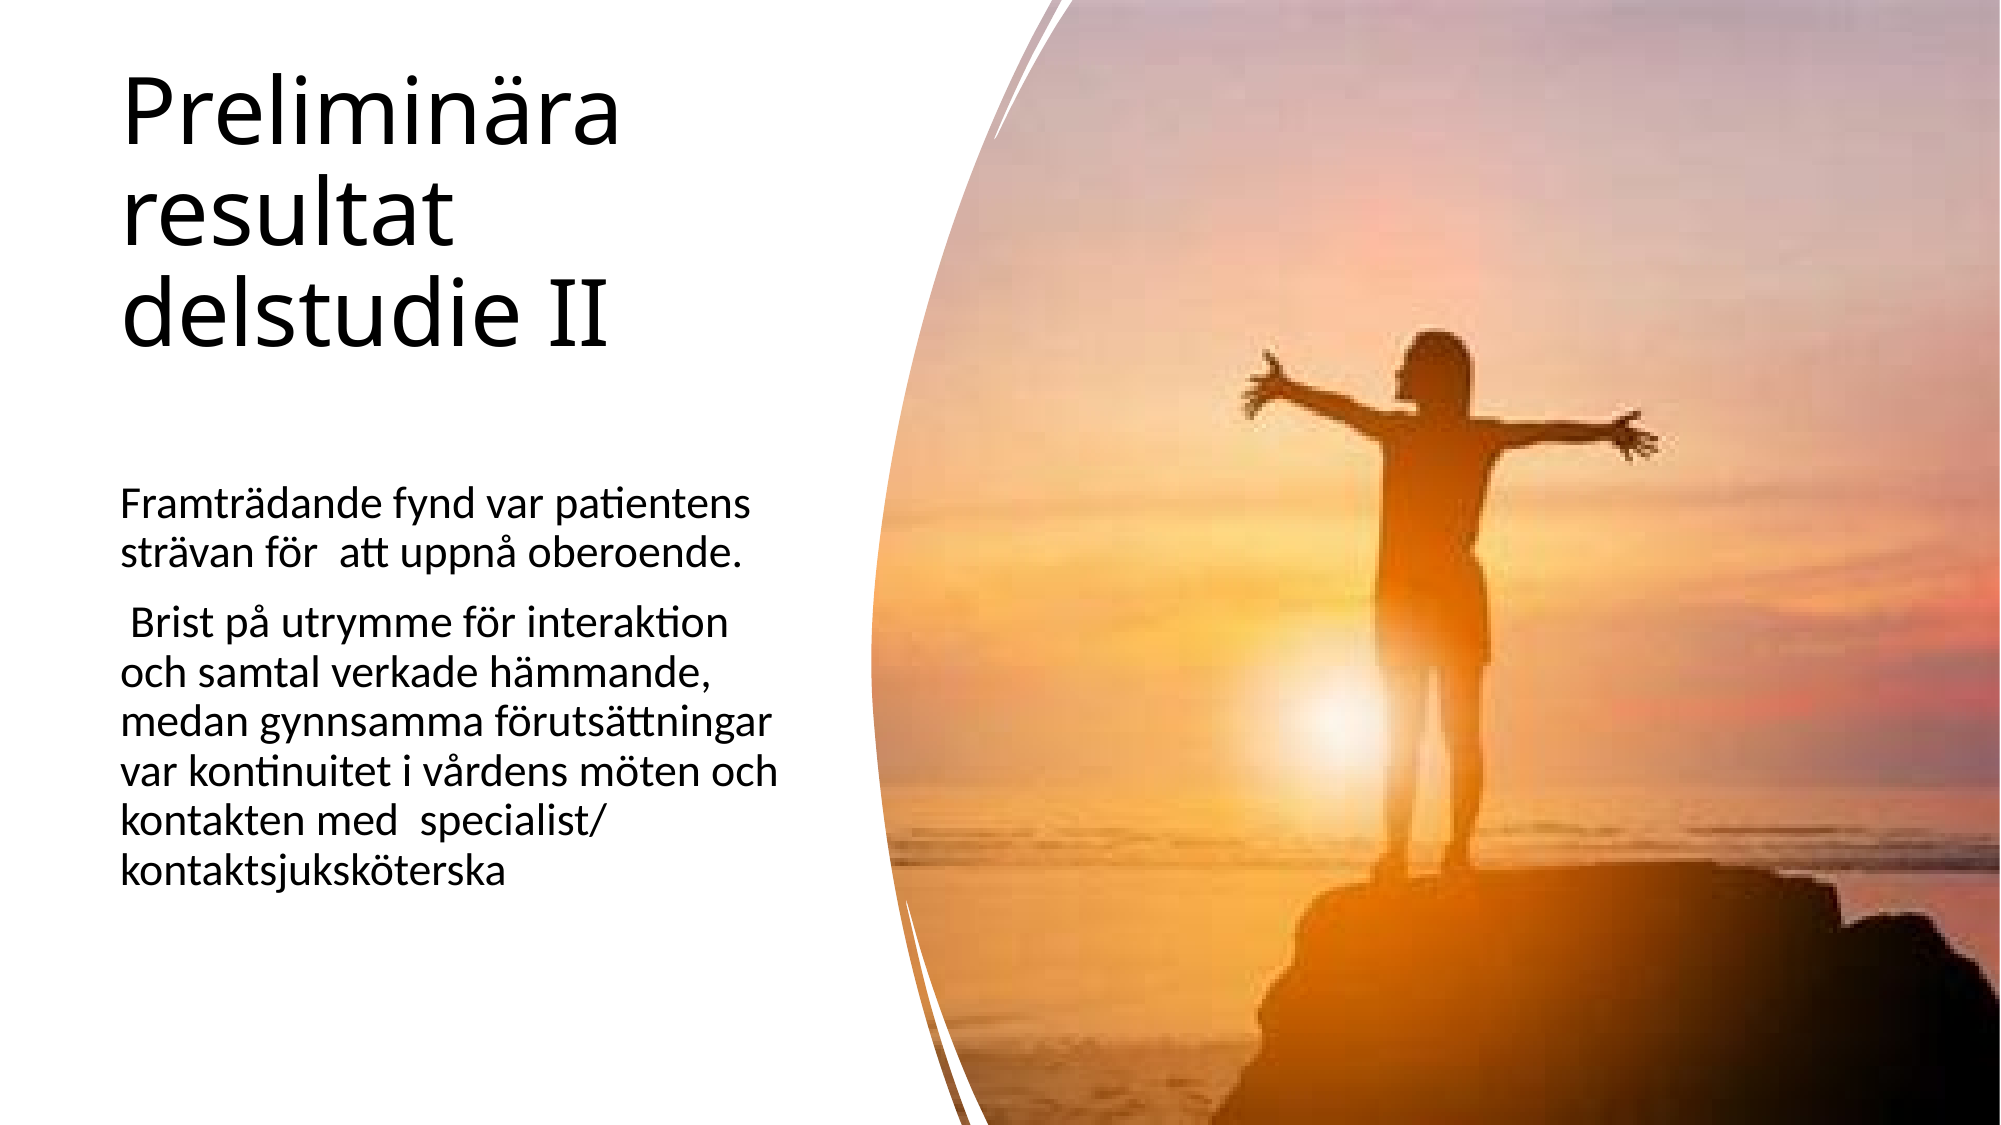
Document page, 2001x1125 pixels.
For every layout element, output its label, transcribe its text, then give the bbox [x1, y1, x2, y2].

list Framträdande fynd var patientens strävan för att uppnå oberoende. Brist på utrymme för interaktion och samtal verkade hämmande, medan gynnsamma förutsättningar var kontinuitet i vårdens möten och kontakten med specialist/ kontaktsjuksköterska [105, 471, 802, 1016]
title Preliminära resultat delstudie II [105, 53, 822, 375]
picture [871, 0, 2000, 1125]
